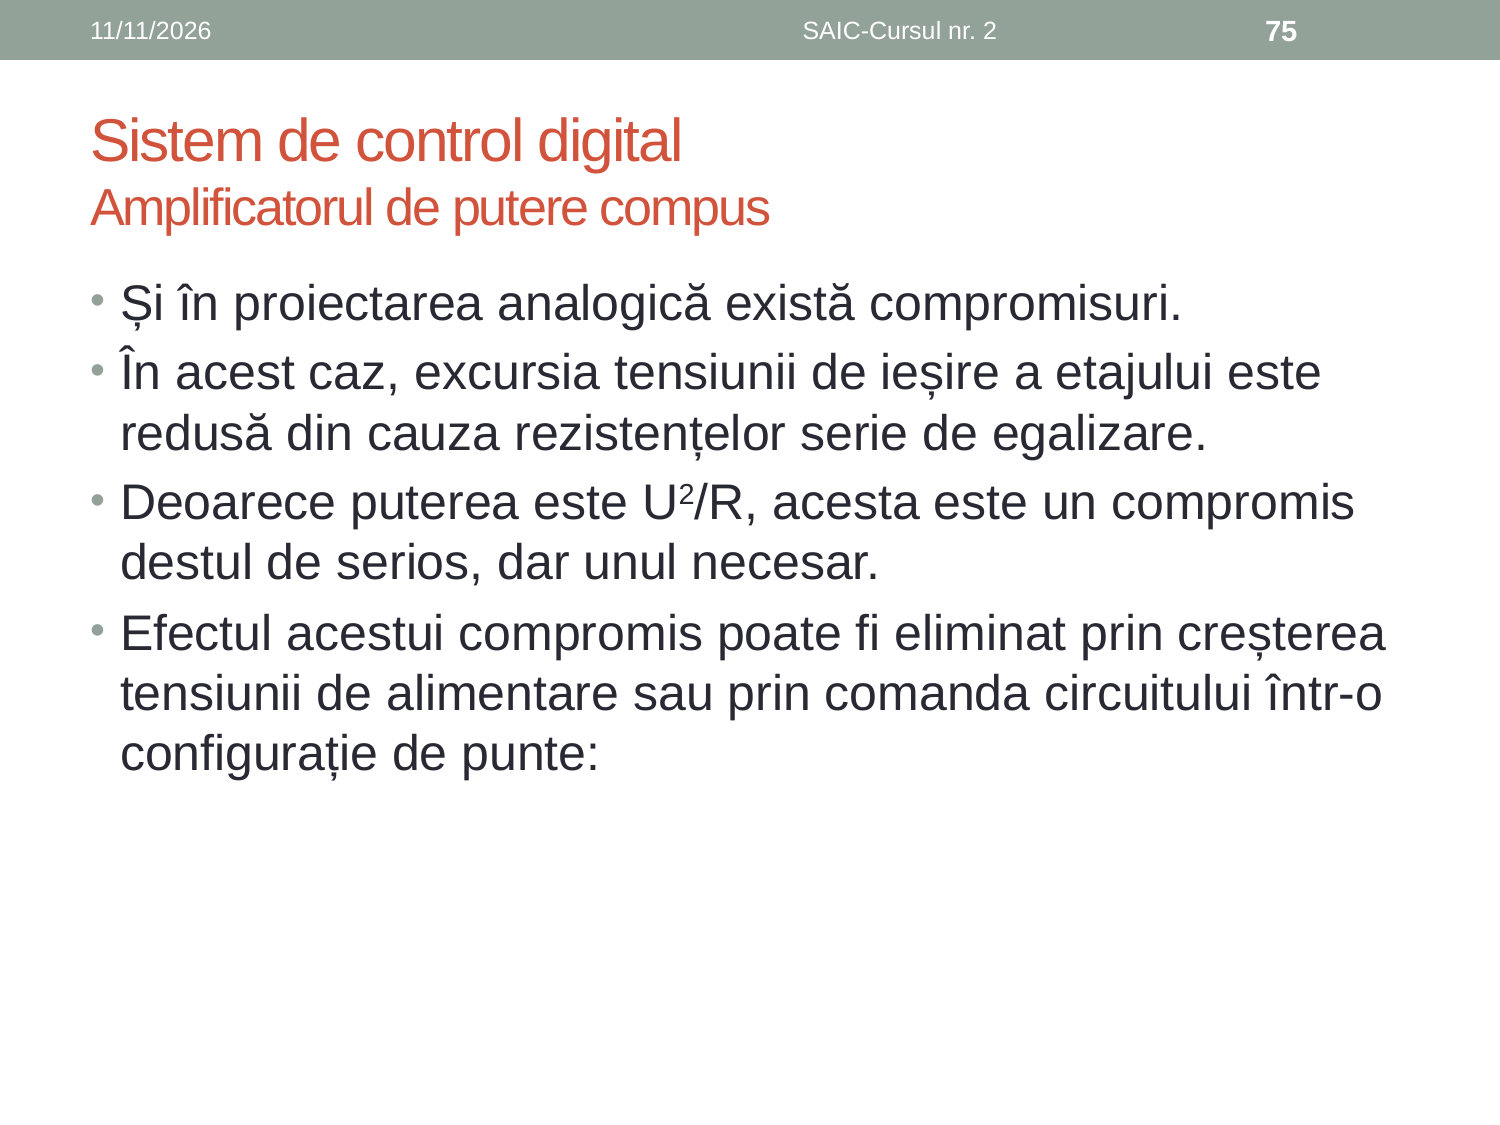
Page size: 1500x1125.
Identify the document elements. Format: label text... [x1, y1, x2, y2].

footer SAIC-Cursul nr. 2 [562, 3, 1238, 57]
slide_number 75 [1250, 3, 1425, 57]
list Și în proiectarea analogică există compromisuri. În acest caz, excursia tensiunii de ieșire a etajului este redusă din cauza rezistențelor serie de egalizare. Deoarece puterea este U2/R, acesta este un compromis destul de serios, dar unul necesar. Efectul acestui compromis poate fi eliminat prin creșterea tensiunii de alimentare sau prin comanda circuitului într-o configurație de punte: [75, 262, 1425, 1063]
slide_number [75, 3, 550, 57]
title Sistem de control digital Amplificatorul de putere compus [75, 87, 1425, 250]
